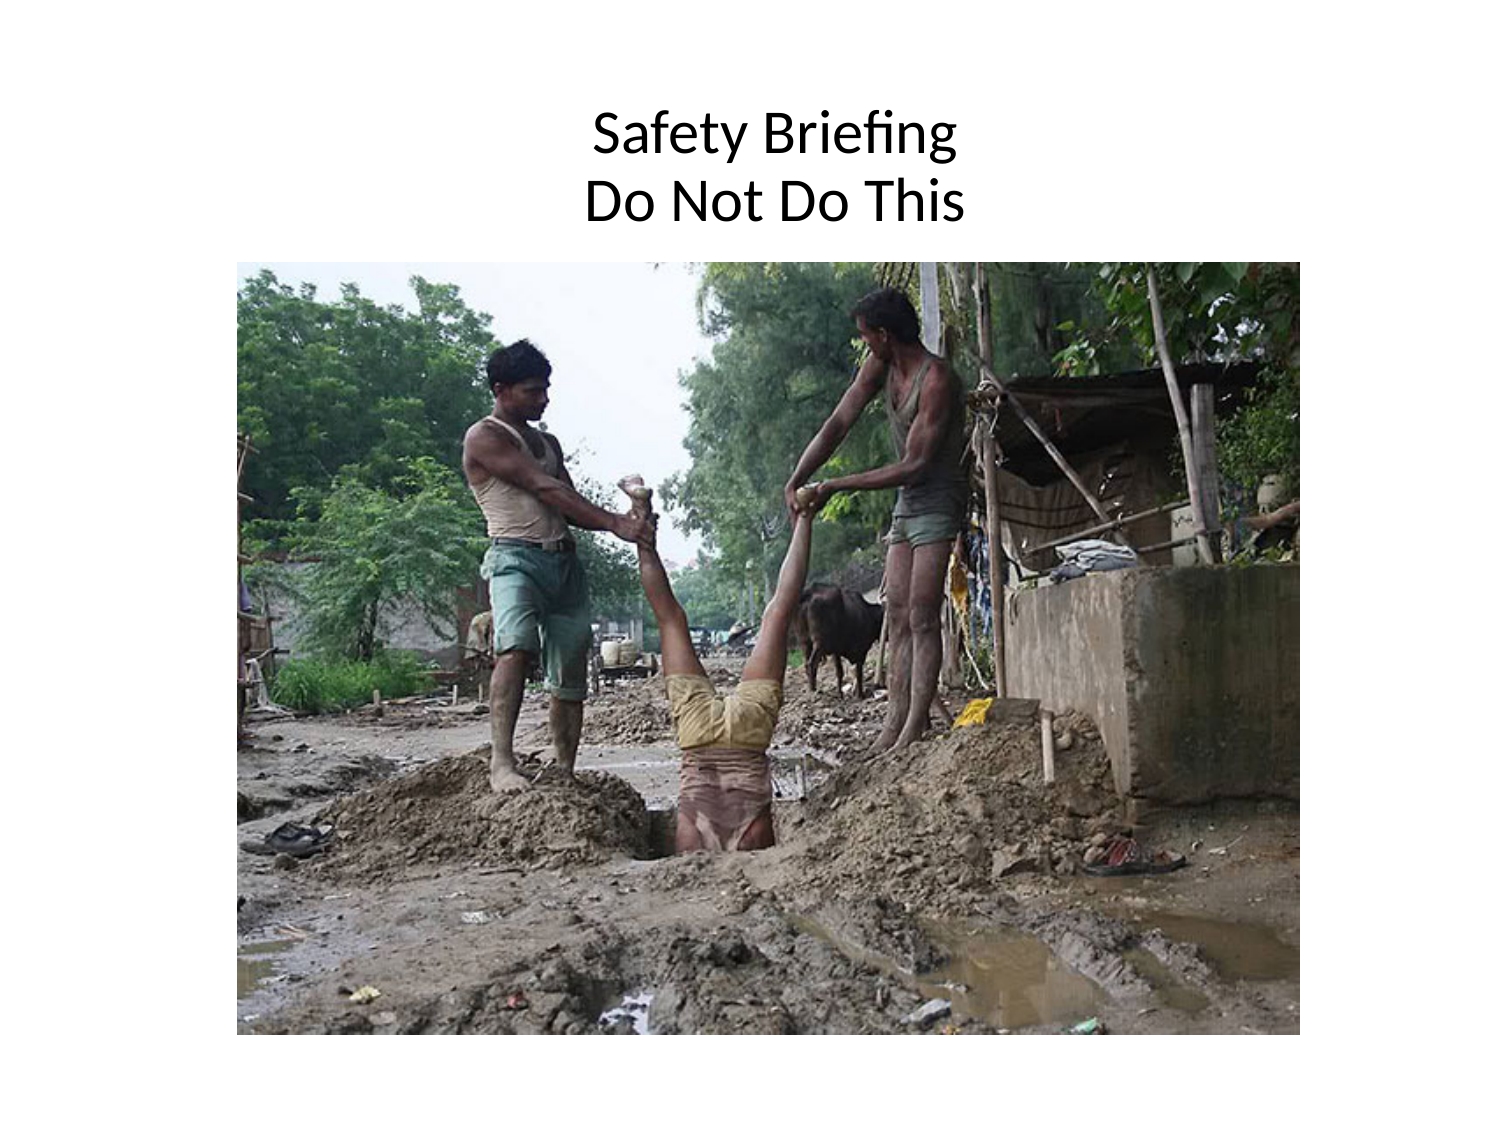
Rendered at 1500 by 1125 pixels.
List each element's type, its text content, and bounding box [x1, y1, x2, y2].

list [237, 262, 1301, 1035]
title Safety Briefing Do Not Do This [86, 61, 1465, 273]
